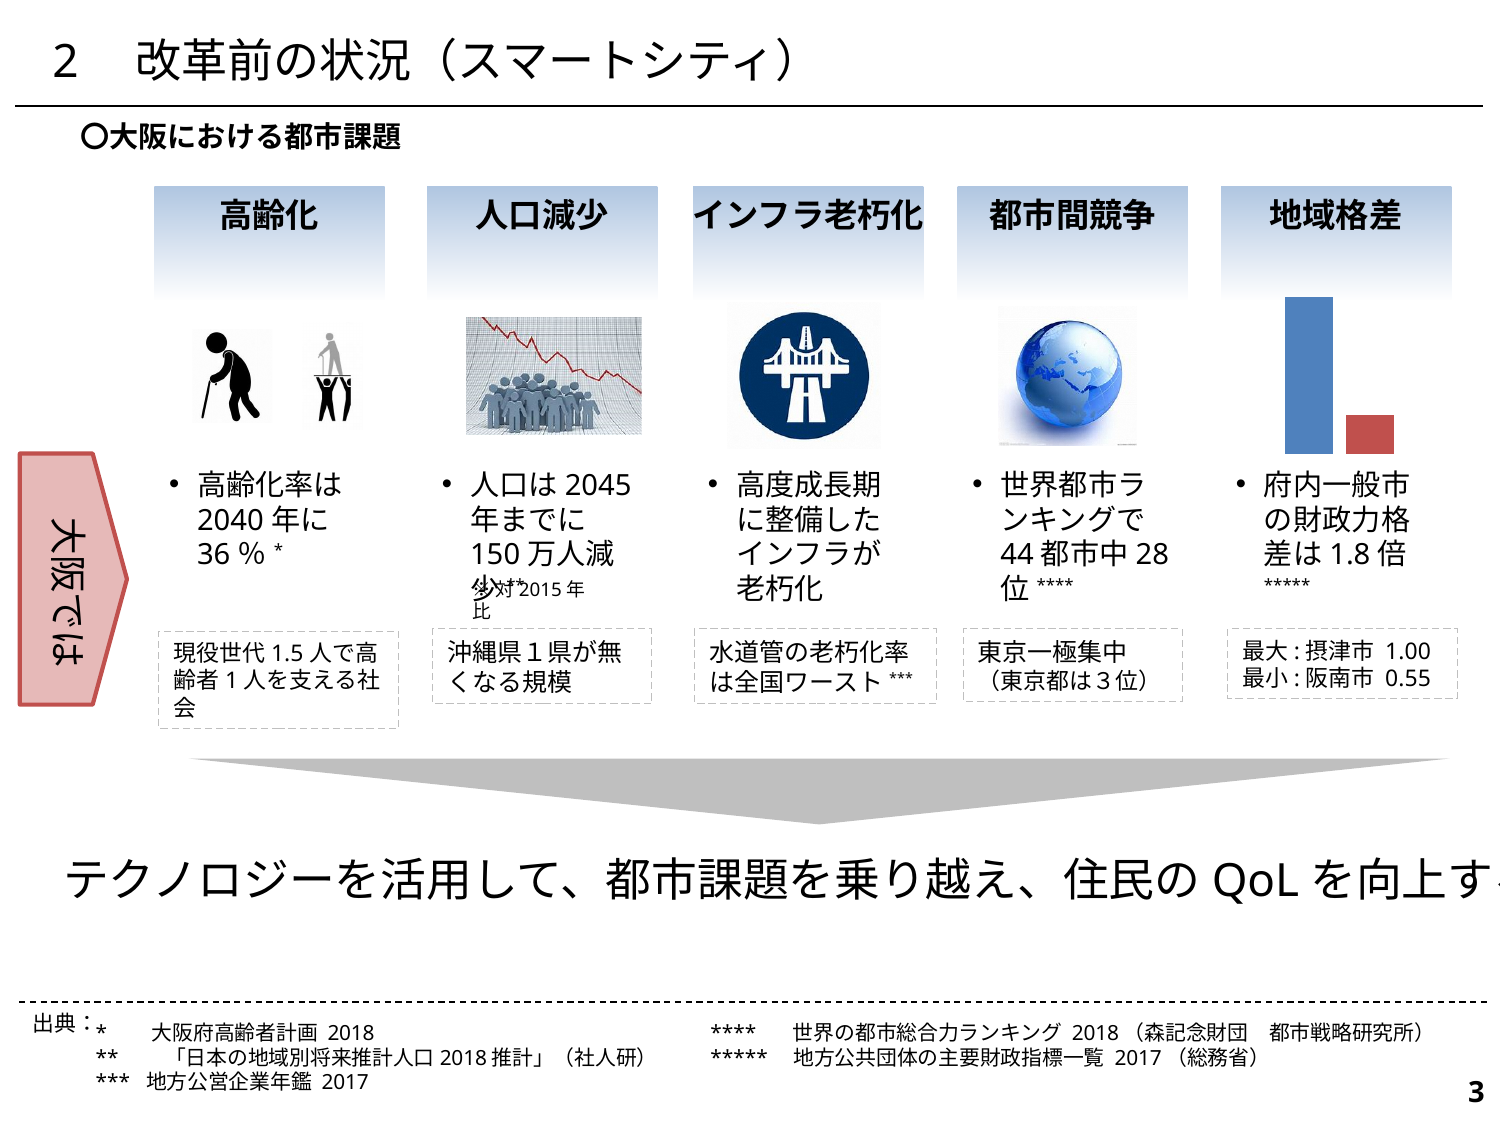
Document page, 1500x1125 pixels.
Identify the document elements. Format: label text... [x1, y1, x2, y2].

text_box 世界都市ランキングで44都市中28位**** [957, 458, 1188, 613]
picture [727, 302, 881, 449]
picture [302, 321, 364, 430]
text_box 出典： [17, 1006, 113, 1044]
picture [997, 306, 1137, 446]
text_box 水道管の老朽化率は全国ワースト*** [694, 628, 937, 704]
chart [1227, 293, 1452, 458]
text_box 高齢化 [154, 186, 385, 300]
text_box 高度成長期に整備したインフラが老朽化 [693, 458, 924, 613]
text_box 東京一極集中 （東京都は３位） [963, 628, 1183, 702]
text_box 現役世代1.5人で高齢者1人を支える社会 [158, 631, 399, 729]
text_box ※対2015年比 [457, 569, 615, 630]
text_box * 大阪府高齢者計画 2018 ** 「日本の地域別将来推計人口2018推計」（社人研） *** 地方公営企業年鑑 2017 [80, 1011, 673, 1102]
text_box 〇大阪における都市課題 [65, 115, 1269, 161]
text_box テクノロジーを活用して、都市課題を乗り越え、住民のQoLを向上する。 [48, 843, 1500, 914]
text_box 2 改革前の状況（スマートシティ） [37, 24, 1183, 95]
text_box 府内一般市の財政力格差は1.8倍***** [1221, 458, 1452, 613]
text_box 地域格差 [1221, 186, 1452, 300]
text_box 最大:摂津市 1.00 最小:阪南市 0.55 [1227, 628, 1458, 699]
text_box **** 世界の都市総合力ランキング 2018（森記念財団 都市戦略研究所） ***** 地方公共団体の主要財政指標一覧 2017（総務省） [695, 1012, 1450, 1077]
picture [192, 328, 273, 423]
text_box 人口減少 [427, 186, 658, 300]
picture [465, 316, 642, 435]
text_box インフラ老朽化 [693, 186, 924, 300]
text_box 沖縄県１県が無くなる規模 [432, 628, 652, 704]
text_box 大阪では [24, 503, 100, 670]
text_box [186, 756, 1452, 827]
text_box 高齢化率は2040年に36％* [154, 458, 380, 579]
text_box 405 [1162, 1063, 1500, 1124]
text_box 人口は2045年までに150万人減少** [427, 458, 658, 613]
text_box [17, 451, 129, 707]
text_box 都市間競争 [957, 186, 1188, 300]
